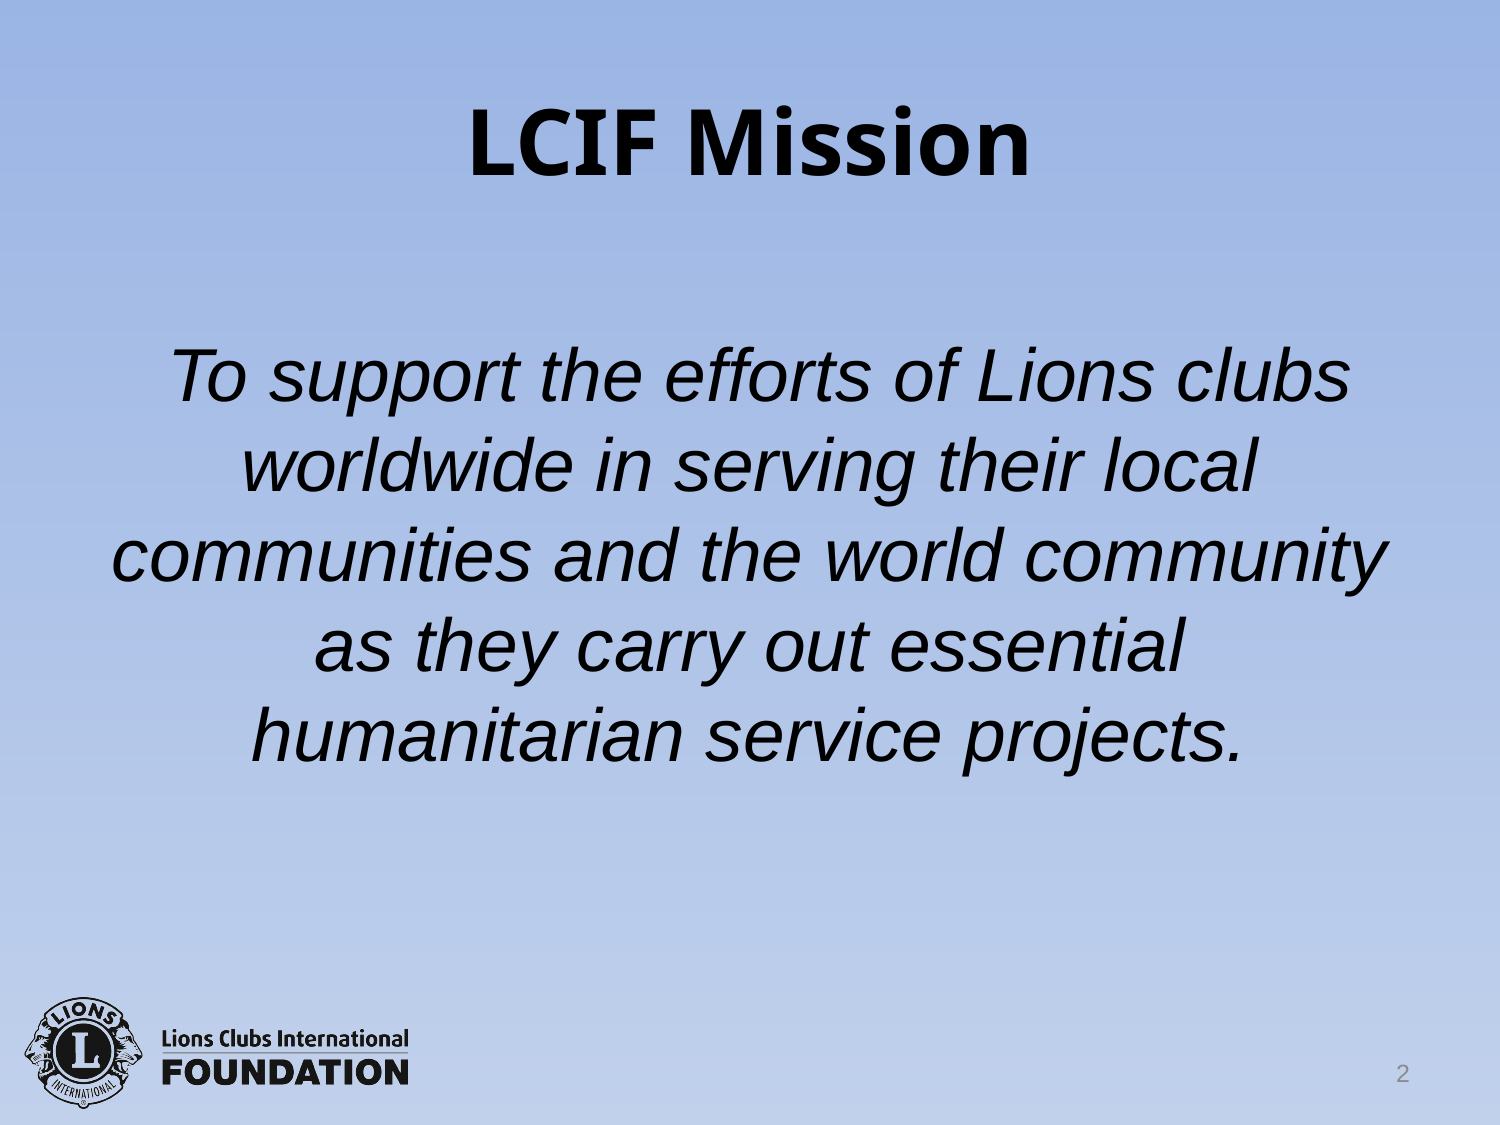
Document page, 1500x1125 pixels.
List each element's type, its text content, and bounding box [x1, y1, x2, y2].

title LCIF Mission [75, 45, 1425, 233]
slide_number 1 [1074, 1042, 1425, 1103]
picture [24, 997, 408, 1110]
list To support the efforts of Lions clubs worldwide in serving their local communities and the world community as they carry out essential humanitarian service projects. [75, 318, 1425, 807]
